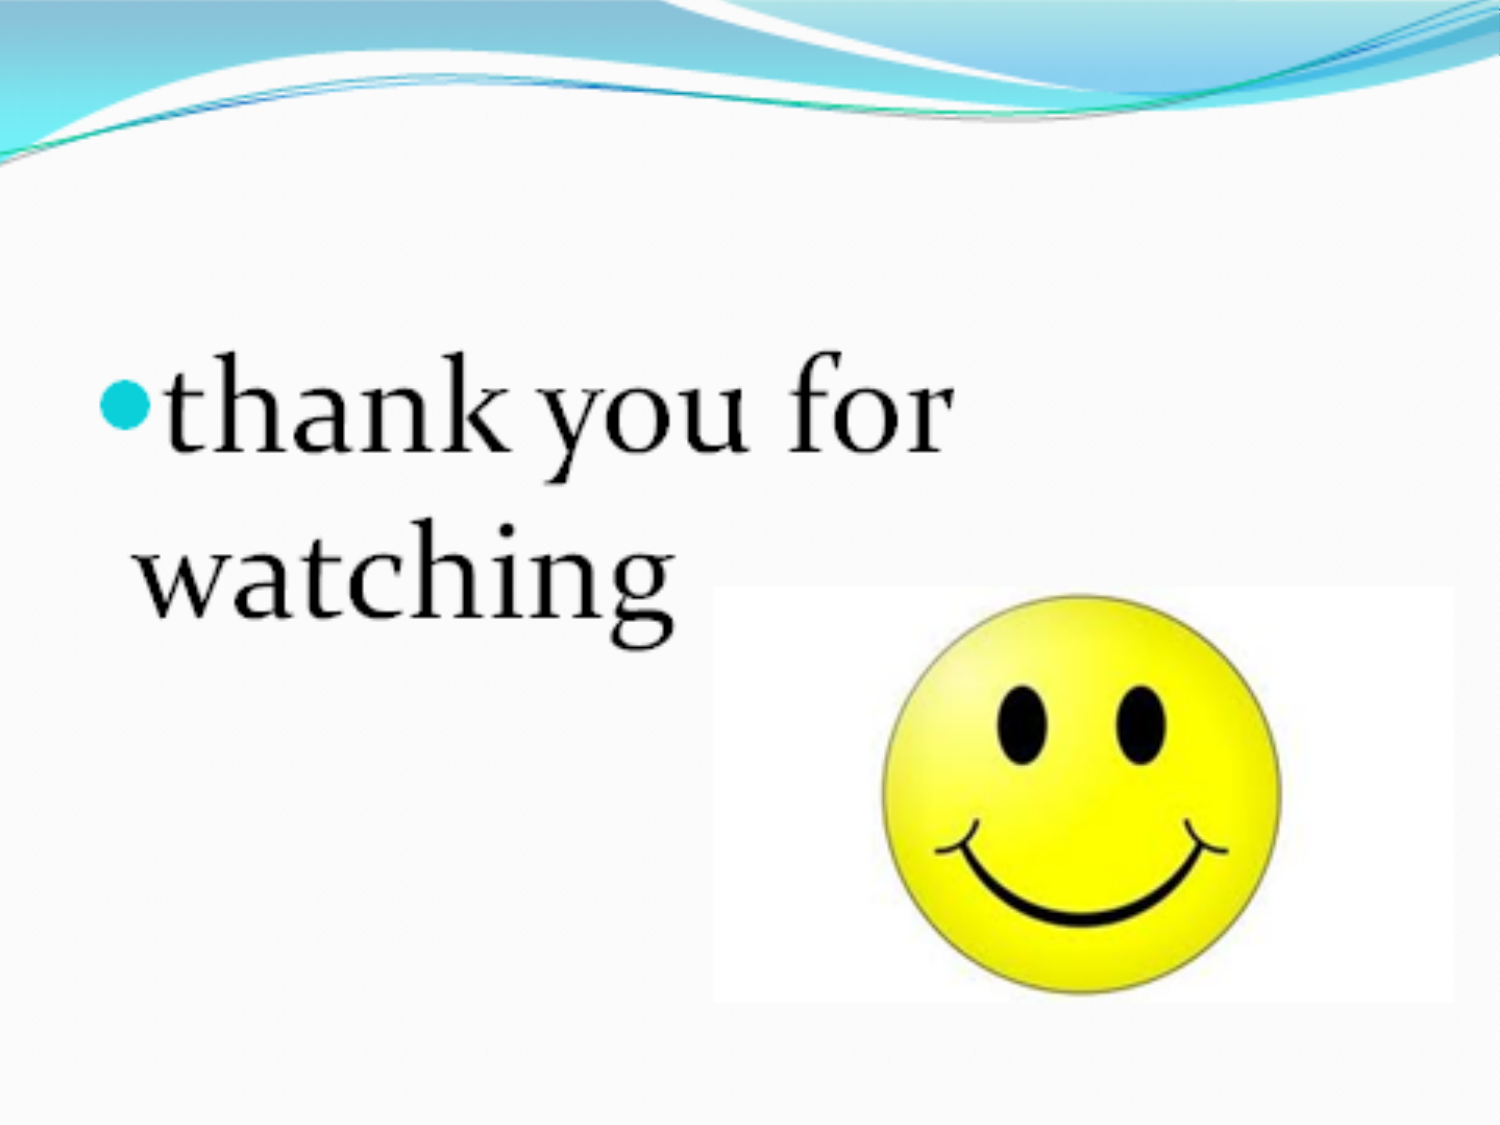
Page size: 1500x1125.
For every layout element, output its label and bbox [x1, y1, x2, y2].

list [0, 0, 1499, 1125]
